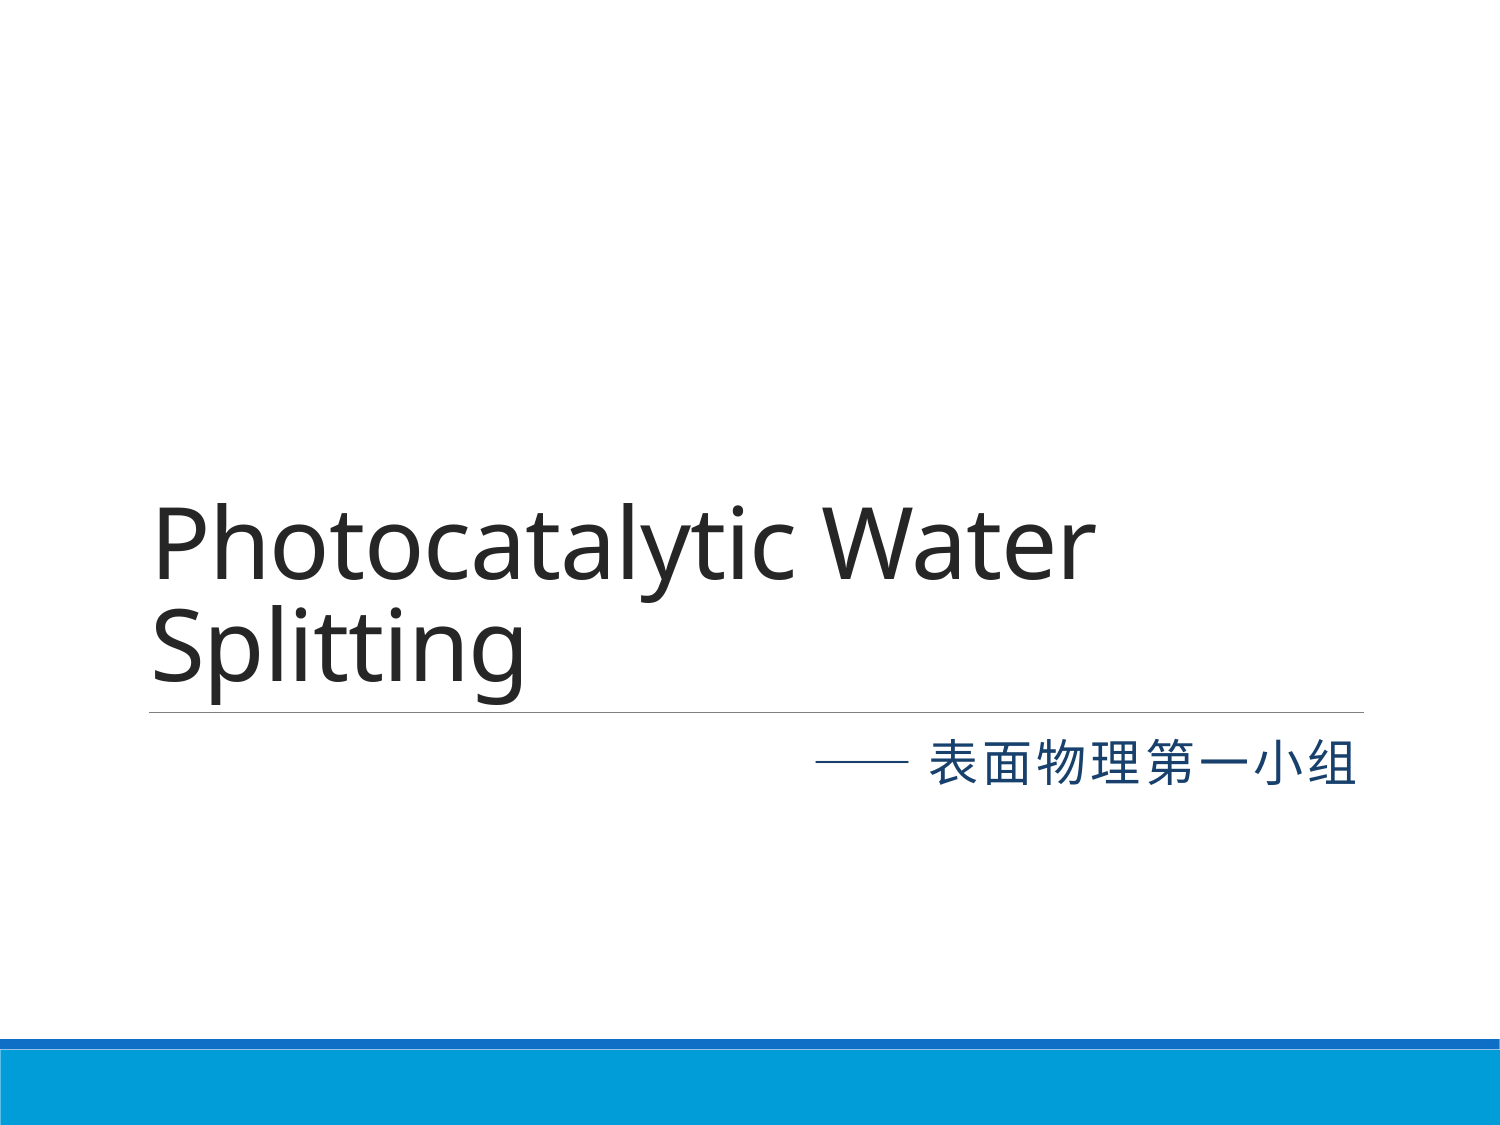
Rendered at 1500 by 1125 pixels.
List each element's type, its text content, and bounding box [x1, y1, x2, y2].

title Photocatalytic Water Splitting [135, 124, 1373, 710]
subtitle ——表面物理第一小组 [135, 730, 1373, 919]
